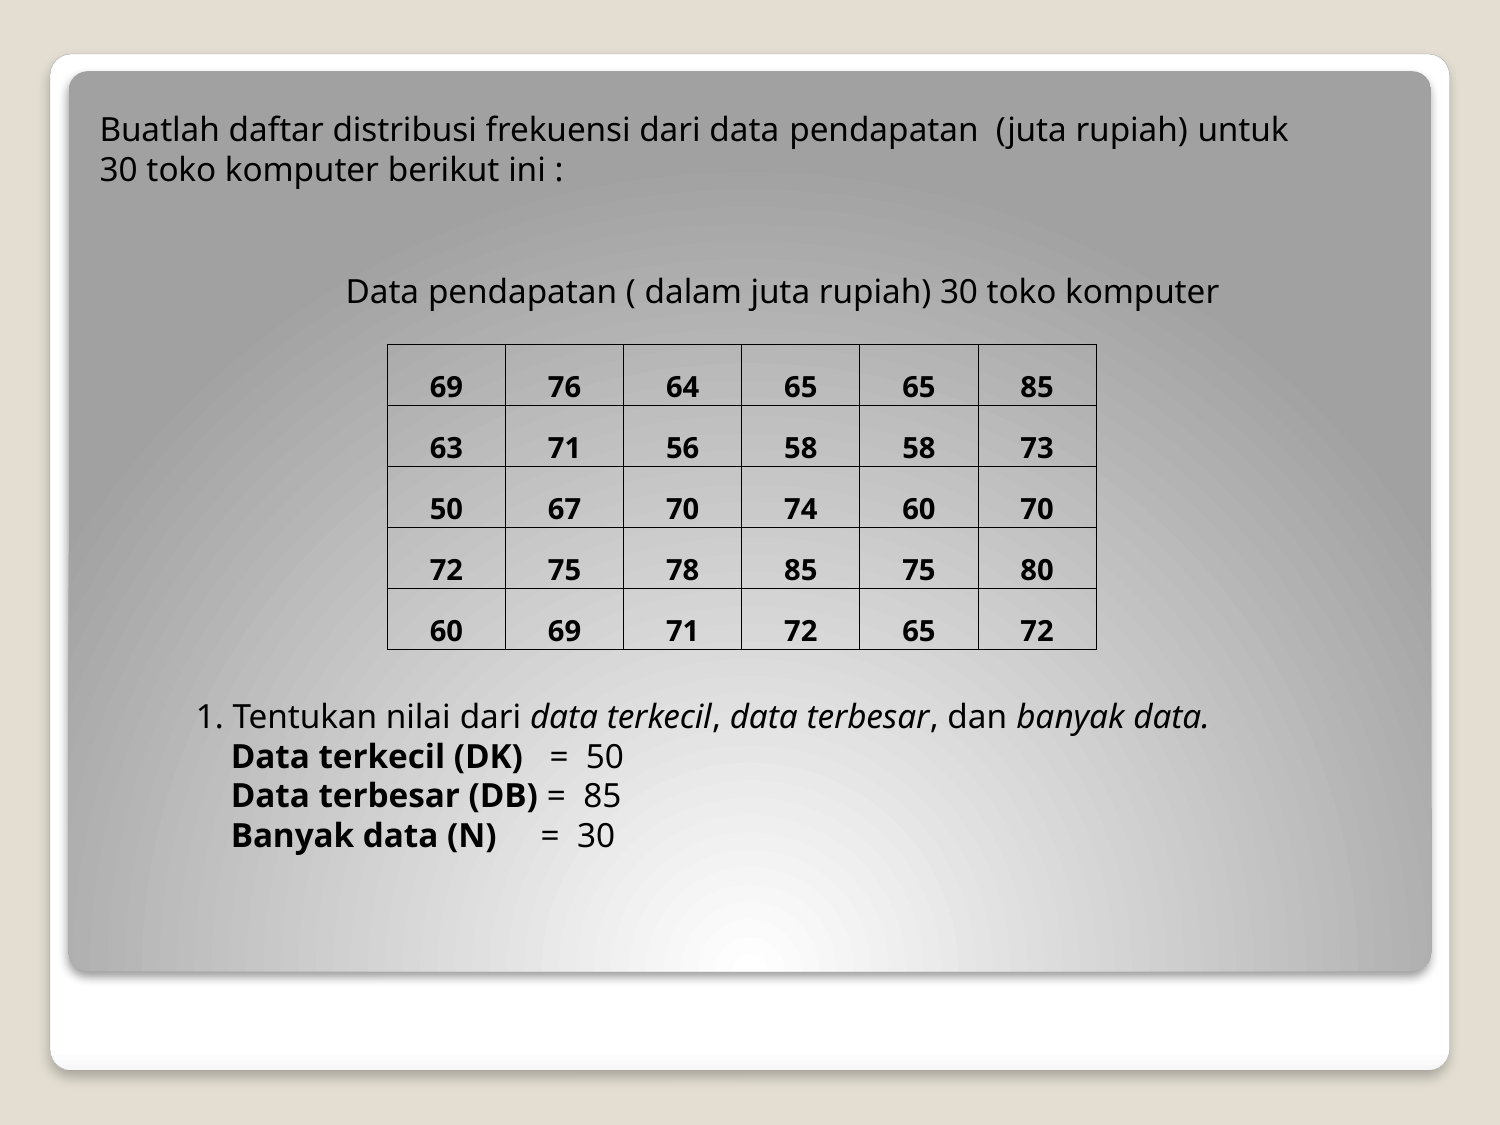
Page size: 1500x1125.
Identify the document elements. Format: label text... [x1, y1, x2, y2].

text_box 1. Tentukan nilai dari data terkecil, data terbesar, dan banyak data. Data terkecil (DK) = 50 Data terbesar (DB) = 85 Banyak data (N) = 30 [181, 687, 1226, 907]
table_cell 72 [979, 589, 1096, 649]
table_cell 80 [979, 528, 1096, 588]
table_header 65 [860, 345, 978, 405]
table_cell 78 [624, 528, 741, 588]
table_header 85 [979, 345, 1096, 405]
table_header 64 [624, 345, 741, 405]
table_cell 50 [388, 467, 505, 527]
table_cell 71 [624, 589, 741, 649]
table_cell 60 [388, 589, 505, 649]
table_cell 67 [506, 467, 623, 527]
table_cell 70 [624, 467, 741, 527]
table_cell 58 [860, 406, 978, 466]
table_cell 73 [979, 406, 1096, 466]
text_box Buatlah daftar distribusi frekuensi dari data pendapatan (juta rupiah) untuk 30 toko komputer berikut ini : [84, 100, 1425, 286]
table_header 76 [506, 345, 623, 405]
text_box Data pendapatan ( dalam juta rupiah) 30 toko komputer [330, 262, 1236, 318]
table_header 69 [388, 345, 505, 405]
table_cell 72 [742, 589, 859, 649]
table_cell 60 [860, 467, 978, 527]
table_cell 75 [506, 528, 623, 588]
table_cell 69 [506, 589, 623, 649]
table_cell 74 [742, 467, 859, 527]
table_header 65 [742, 345, 859, 405]
table_cell 75 [860, 528, 978, 588]
table_cell 72 [388, 528, 505, 588]
table_cell 63 [388, 406, 505, 466]
table_cell 71 [506, 406, 623, 466]
table_cell 56 [624, 406, 741, 466]
table_cell 65 [860, 589, 978, 649]
table_cell 58 [742, 406, 859, 466]
table_cell 85 [742, 528, 859, 588]
table_cell 70 [979, 467, 1096, 527]
